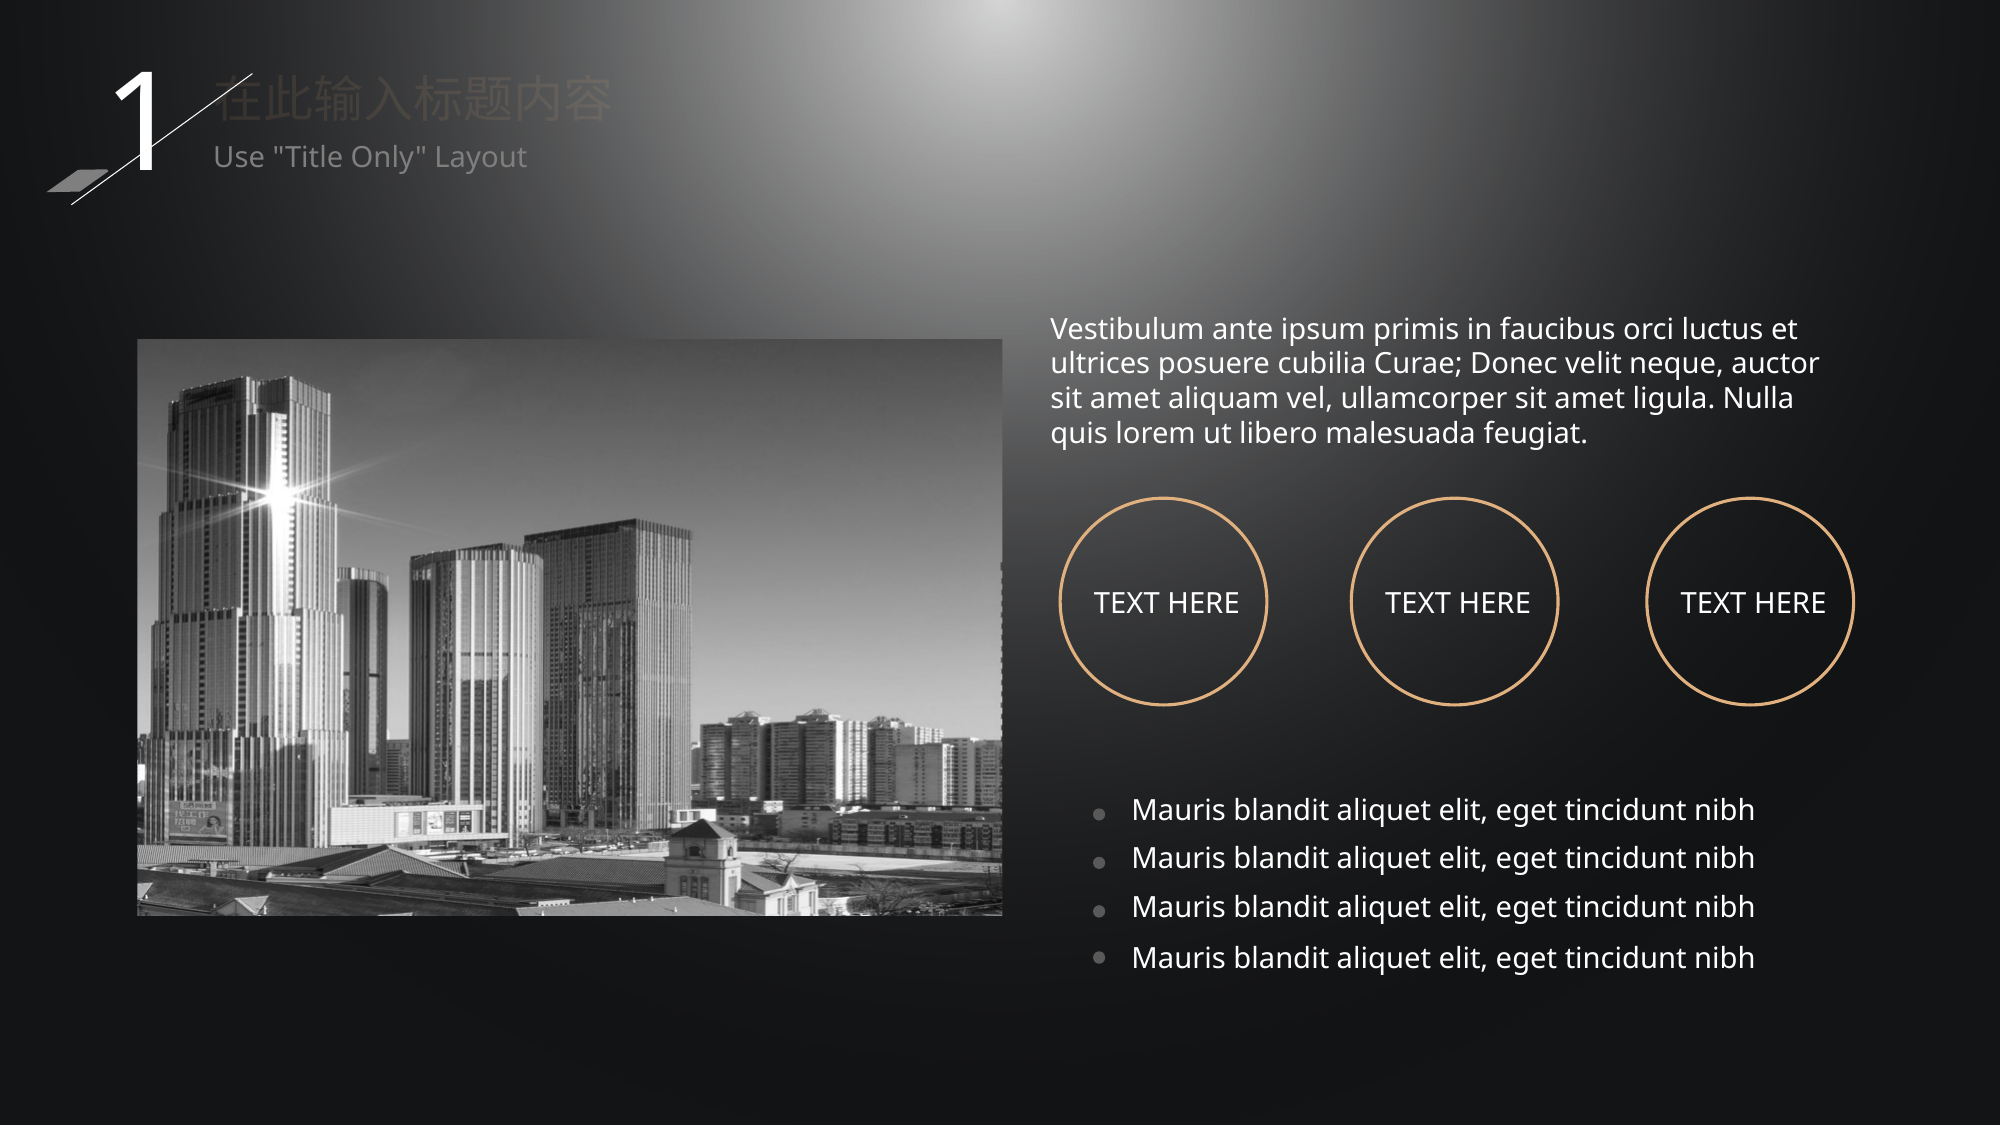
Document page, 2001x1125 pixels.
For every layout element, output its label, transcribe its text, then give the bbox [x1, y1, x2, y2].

text_box [1059, 497, 1268, 706]
text_box [1091, 807, 1107, 822]
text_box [222, 60, 1455, 182]
text_box [1091, 904, 1107, 919]
text_box TEXT HERE [1370, 577, 1546, 627]
text_box [1091, 855, 1107, 871]
text_box [1645, 497, 1855, 706]
text_box Mauris blandit aliquet elit, eget tincidunt nibh [1116, 784, 1772, 832]
text_box TEXT HERE [1079, 577, 1255, 627]
text_box Mauris blandit aliquet elit, eget tincidunt nibh [1116, 931, 1772, 982]
text_box Mauris blandit aliquet elit, eget tincidunt nibh [1116, 880, 1772, 931]
text_box TEXT HERE [1665, 577, 1842, 627]
text_box [1091, 950, 1107, 965]
text_box Mauris blandit aliquet elit, eget tincidunt nibh [1116, 832, 1772, 880]
text_box [136, 339, 1003, 917]
text_box [1350, 497, 1560, 706]
text_box Vestibulum ante ipsum primis in faucibus orci luctus et ultrices posuere cubilia Curae; Donec velit neque, auctor sit amet aliquam vel, ullamcorper sit amet ligula. Nulla quis lorem ut libero malesuada feugiat. [1035, 302, 1859, 458]
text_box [88, 25, 222, 239]
